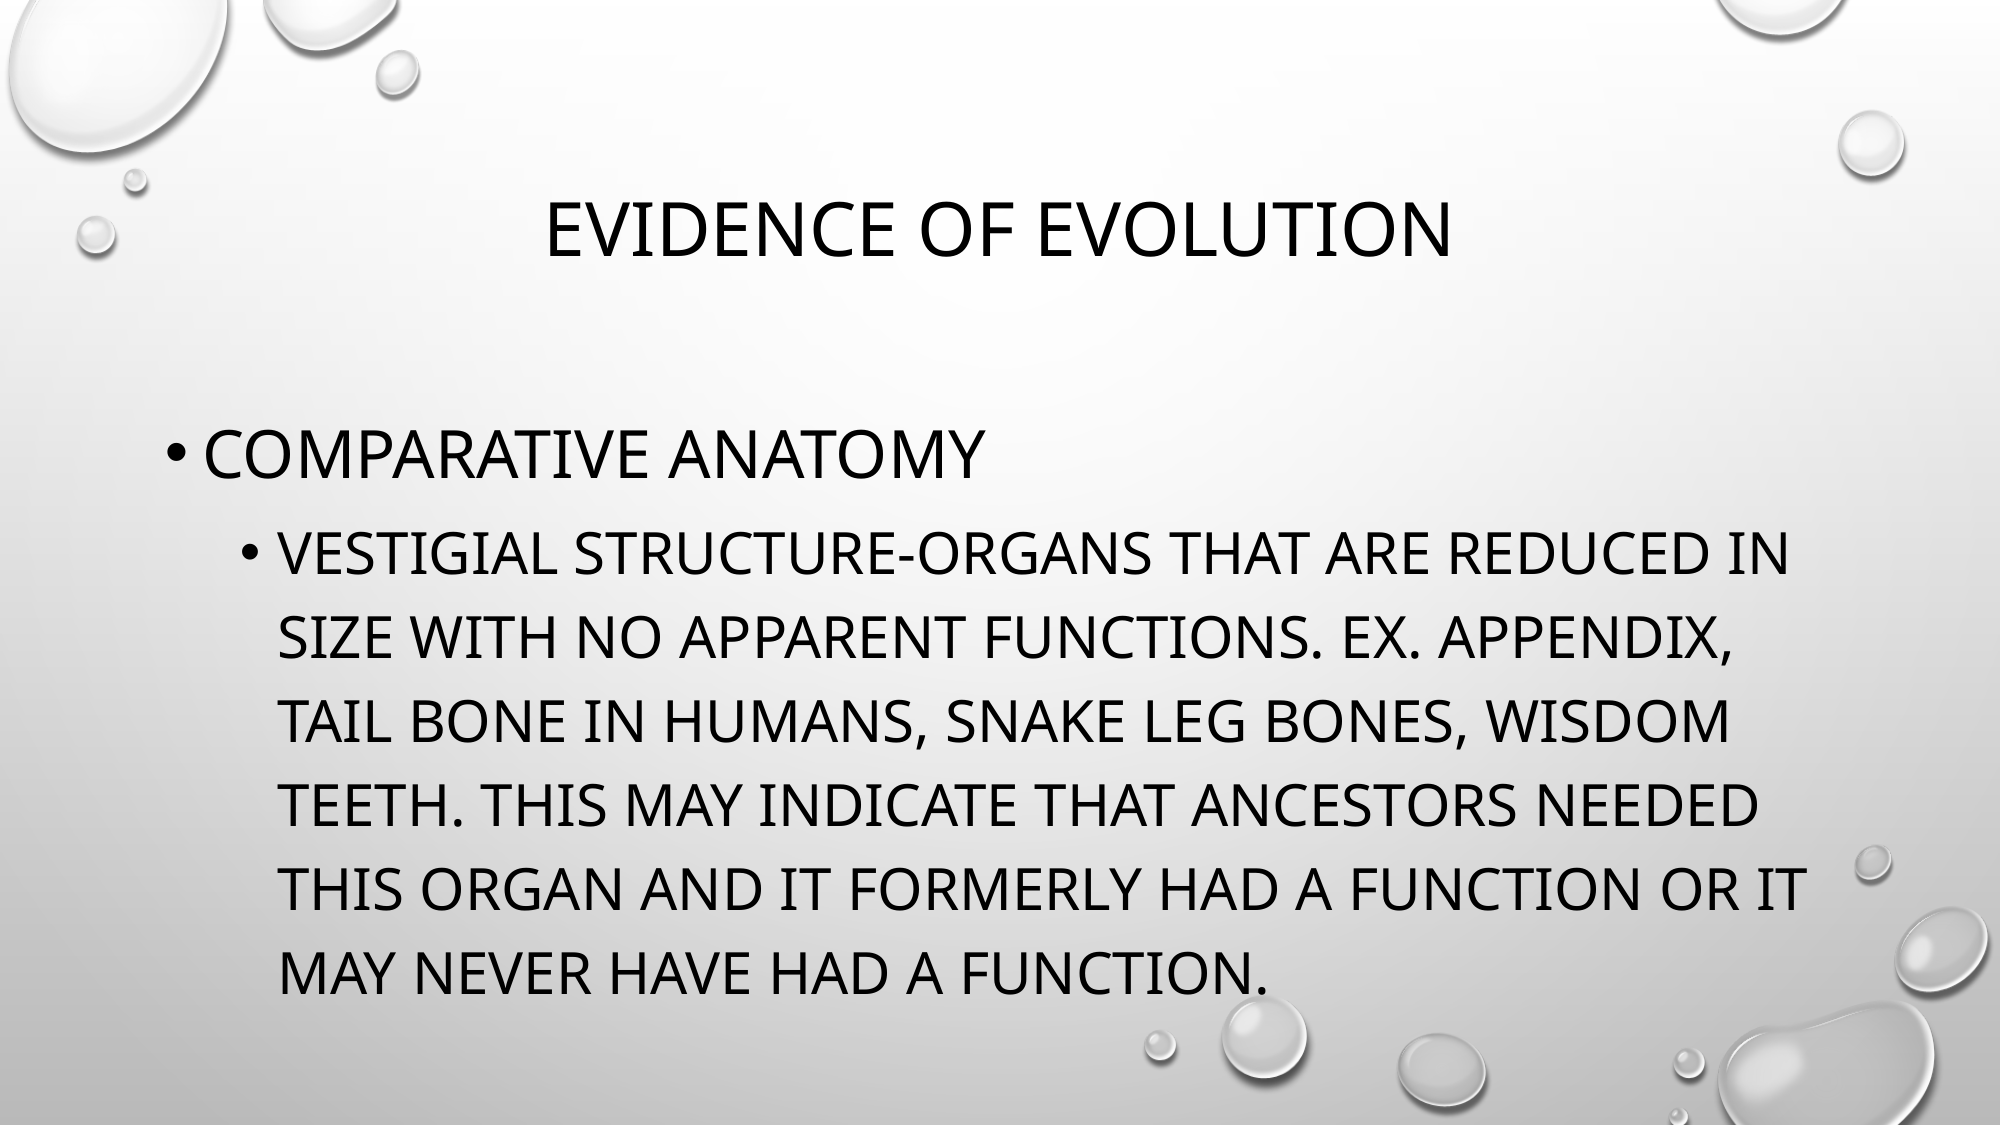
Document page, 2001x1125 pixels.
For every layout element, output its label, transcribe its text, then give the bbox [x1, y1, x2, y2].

picture [0, 0, 2000, 1125]
title Evidence of Evolution [149, 101, 1851, 364]
list Comparative Anatomy vestigial structure-organs that are reduced in size with no apparent functions. Ex. appendix, tail bone in humans, snake leg bones, wisdom teeth. This may indicate that ancestors needed this organ and it formerly had a function or it may never have had a function. [149, 388, 1850, 950]
